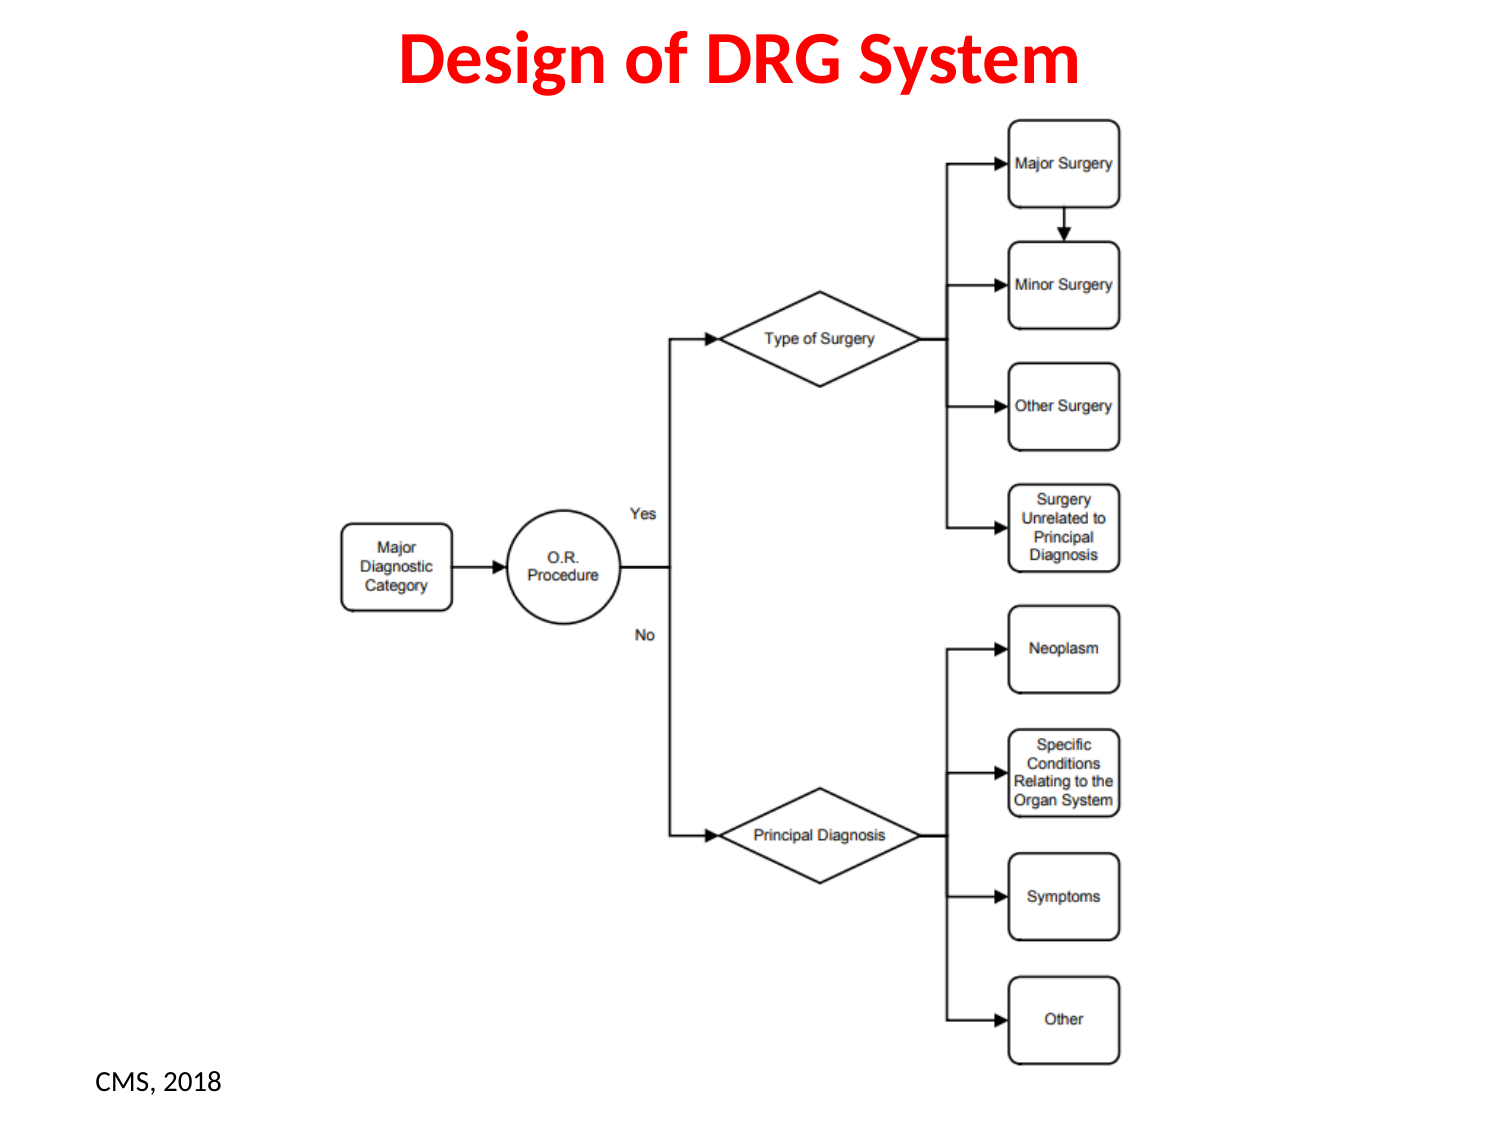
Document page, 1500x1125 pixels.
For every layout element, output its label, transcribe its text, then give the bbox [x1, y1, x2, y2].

text_box CMS, 2018 [80, 1054, 238, 1105]
title Design of DRG System [73, 0, 1424, 107]
picture [173, 106, 1251, 1089]
